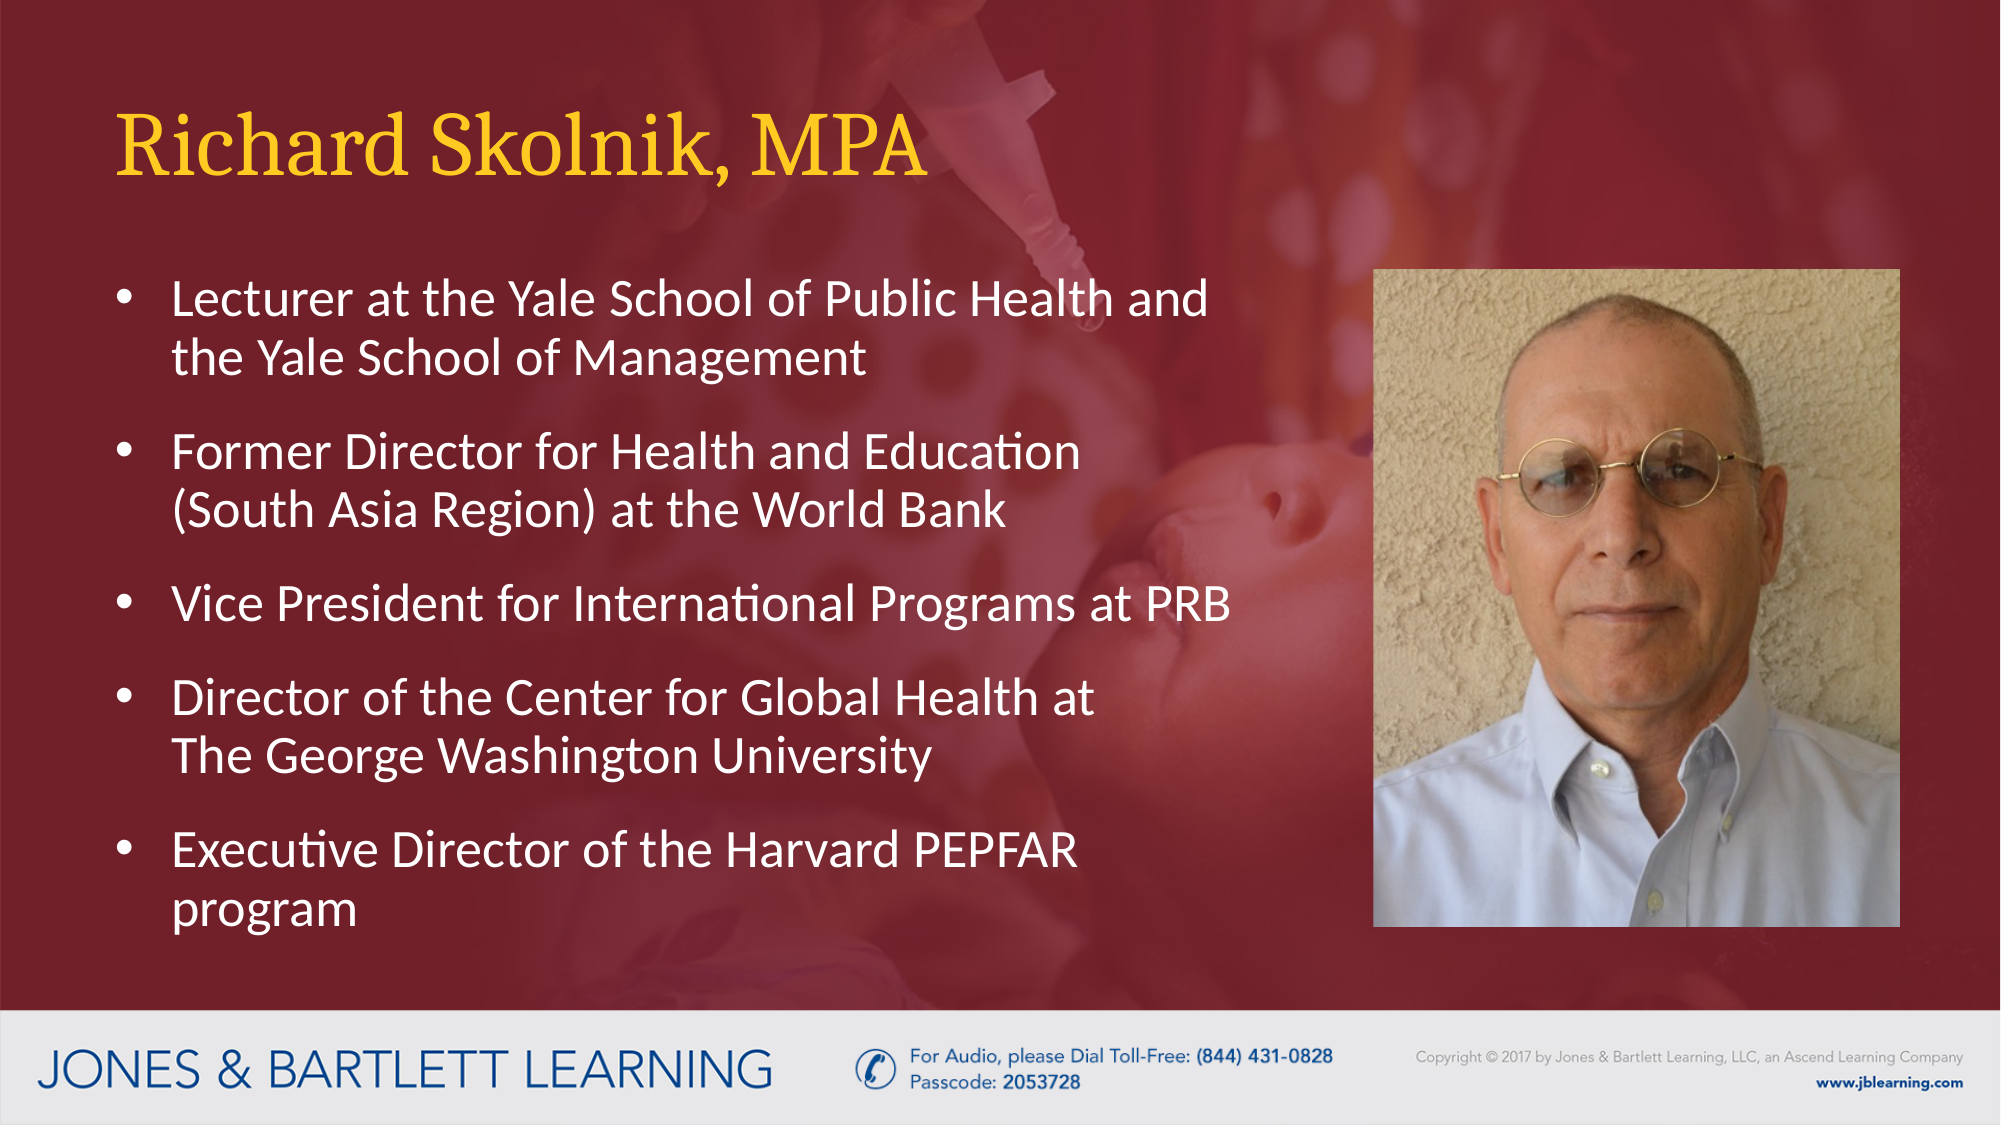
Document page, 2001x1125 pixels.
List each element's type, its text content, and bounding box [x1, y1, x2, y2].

list Lecturer at the Yale School of Public Health and the Yale School of Management Former Director for Health and Education (South Asia Region) at the World Bank Vice President for International Programs at PRB Director of the Center for Global Health at The George Washington University Executive Director of the Harvard PEPFAR program [99, 262, 1257, 964]
picture [0, 0, 2001, 1125]
title Richard Skolnik, MPA [99, 45, 1900, 233]
